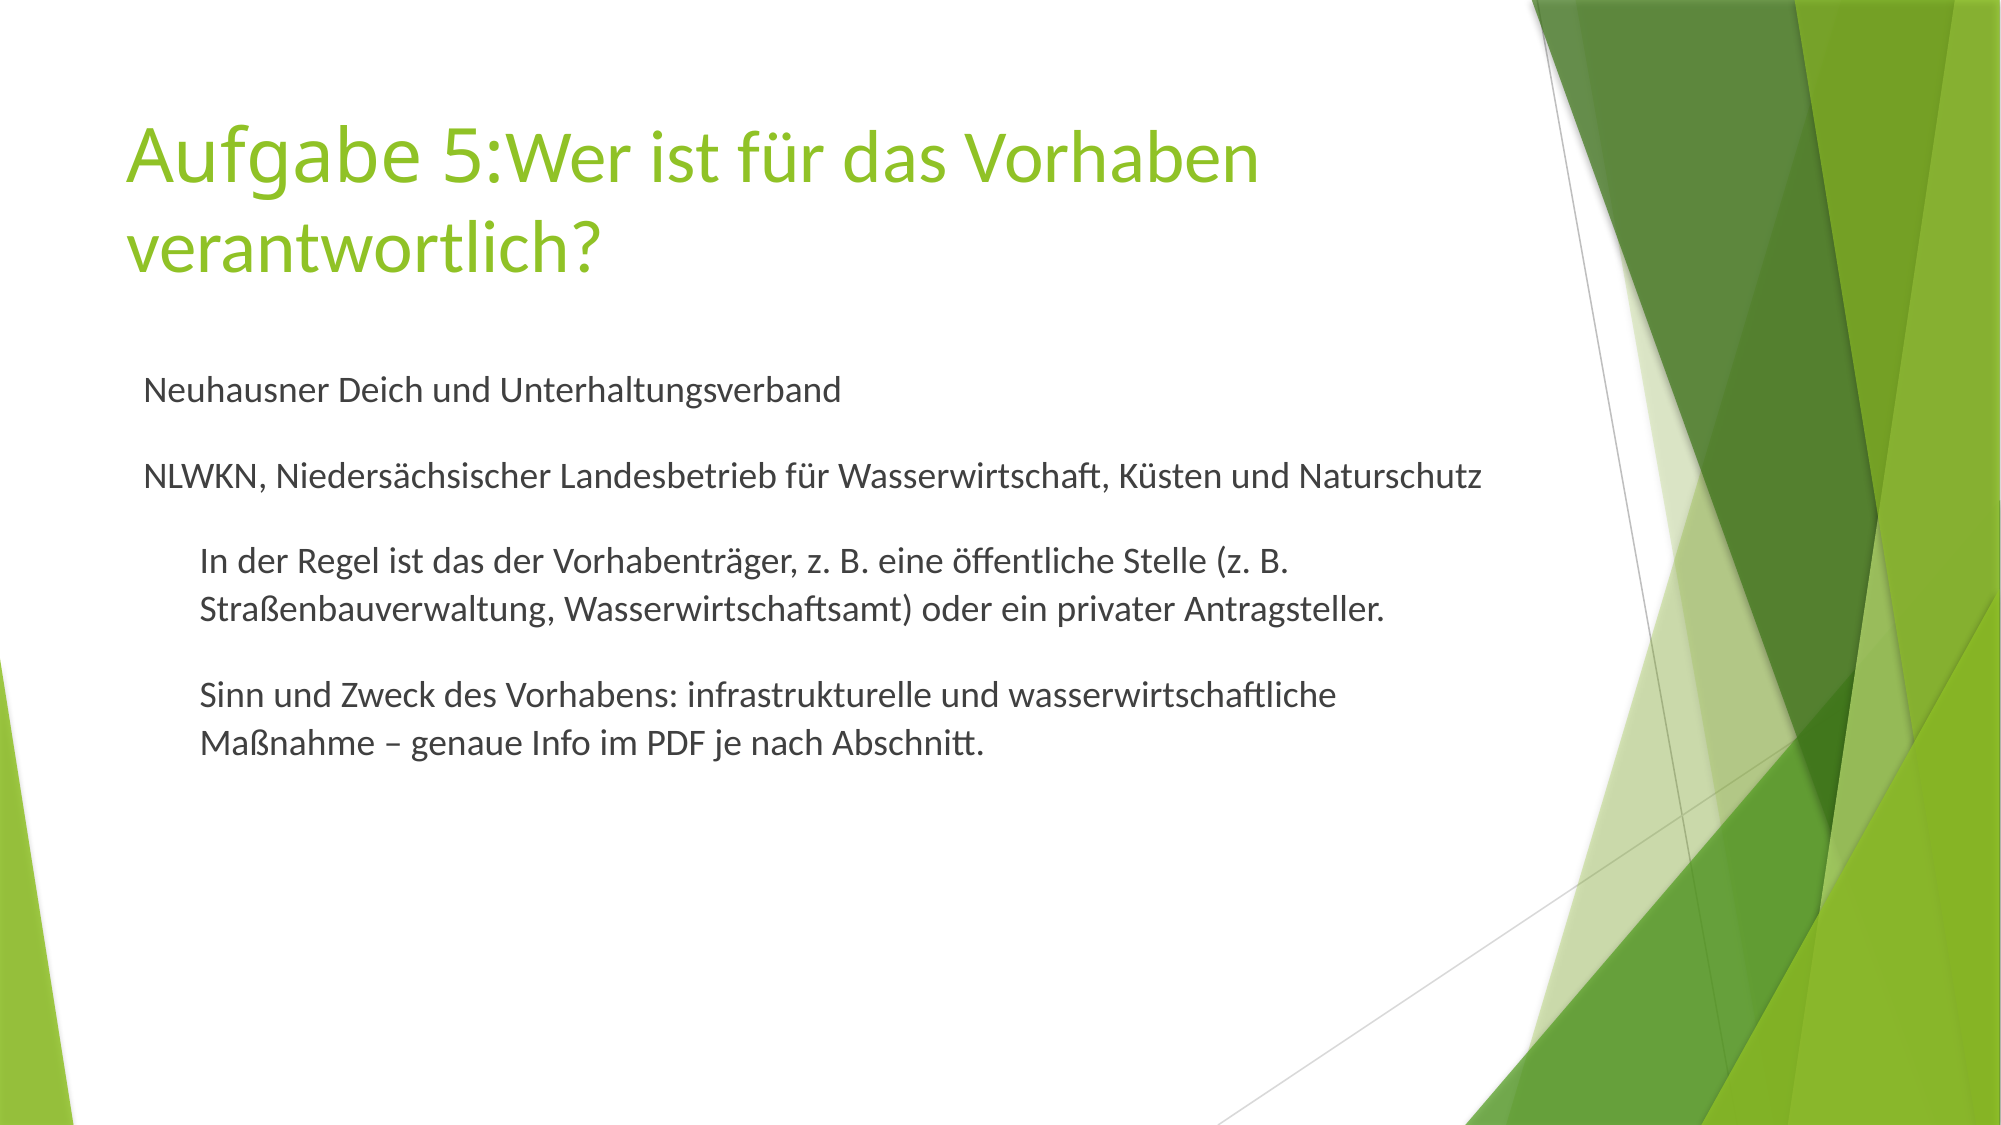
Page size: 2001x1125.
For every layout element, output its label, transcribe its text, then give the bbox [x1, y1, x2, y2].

title Aufgabe 5:Wer ist für das Vorhaben verantwortlich? [111, 99, 1522, 317]
list Neuhausner Deich und Unterhaltungsverband NLWKN, Niedersächsischer Landesbetrieb für Wasserwirtschaft, Küsten und Naturschutz In der Regel ist das der Vorhabenträger, z. B. eine öffentliche Stelle (z. B. Straßenbauverwaltung, Wasserwirtschaftsamt) oder ein privater Antragsteller. Sinn und Zweck des Vorhabens: infrastrukturelle und wasserwirtschaftliche Maßnahme – genaue Info im PDF je nach Abschnitt. [111, 354, 1522, 992]
